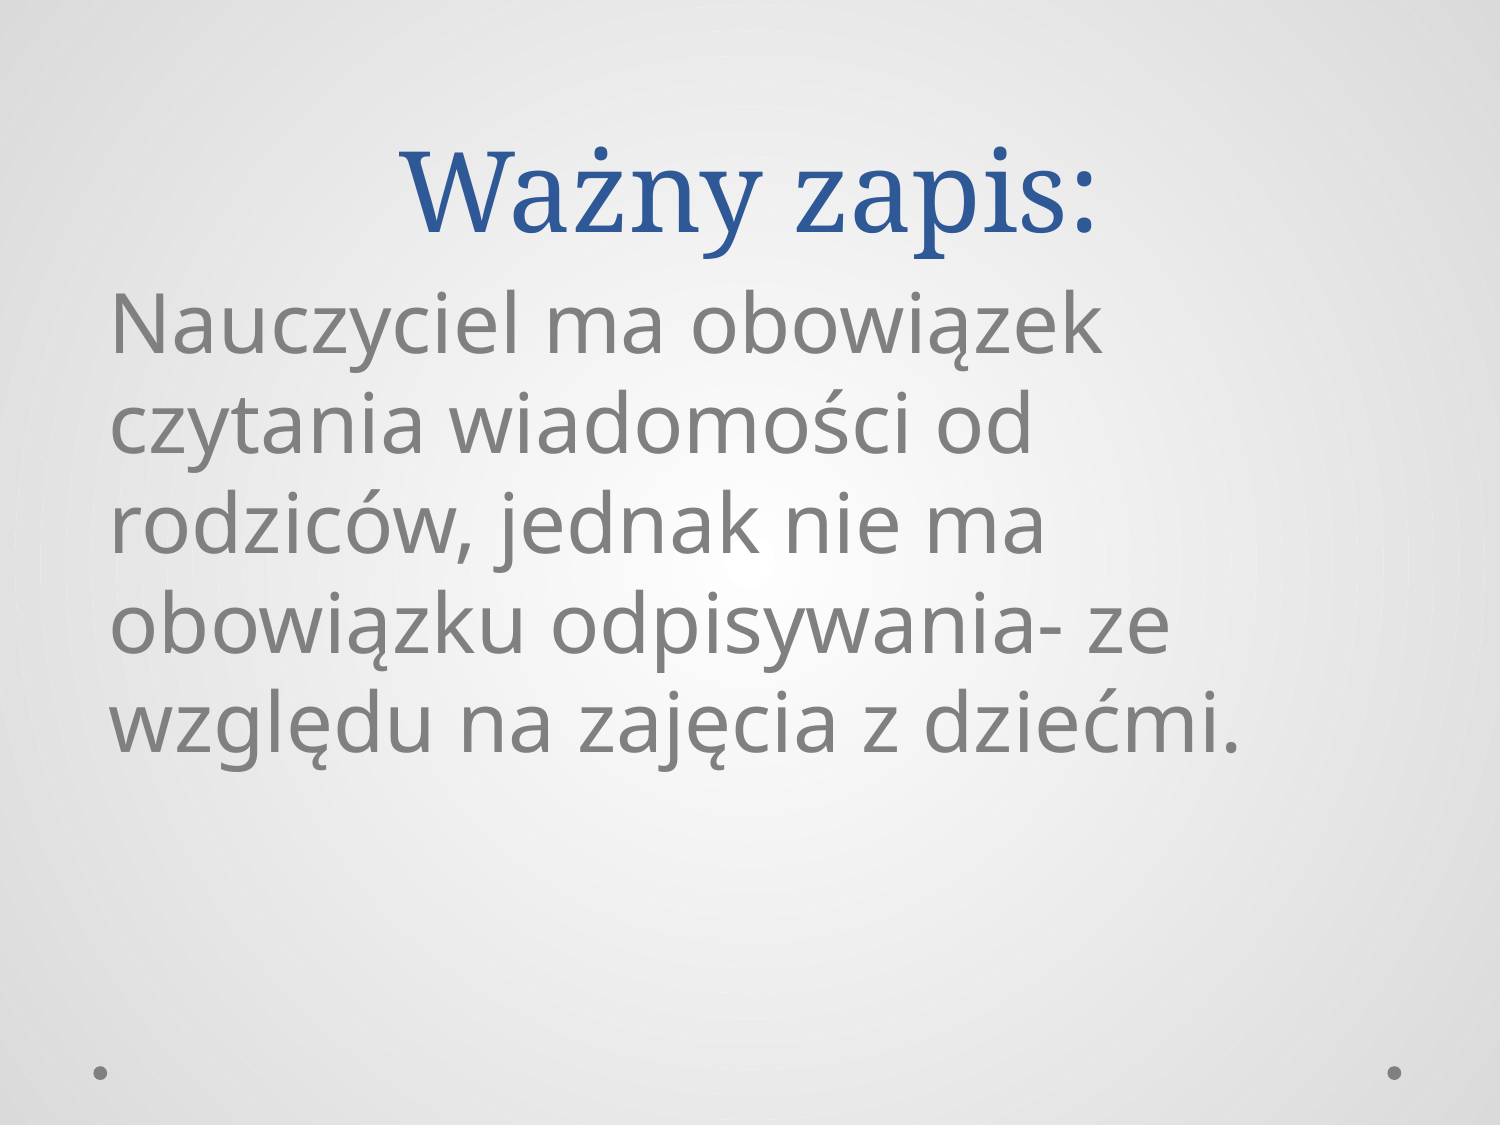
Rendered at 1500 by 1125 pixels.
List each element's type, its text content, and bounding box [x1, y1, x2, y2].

list Nauczyciel ma obowiązek czytania wiadomości od rodziców, jednak nie ma obowiązku odpisywania- ze względu na zajęcia z dziećmi. [75, 262, 1425, 1005]
title Ważny zapis: [75, 0, 1425, 262]
